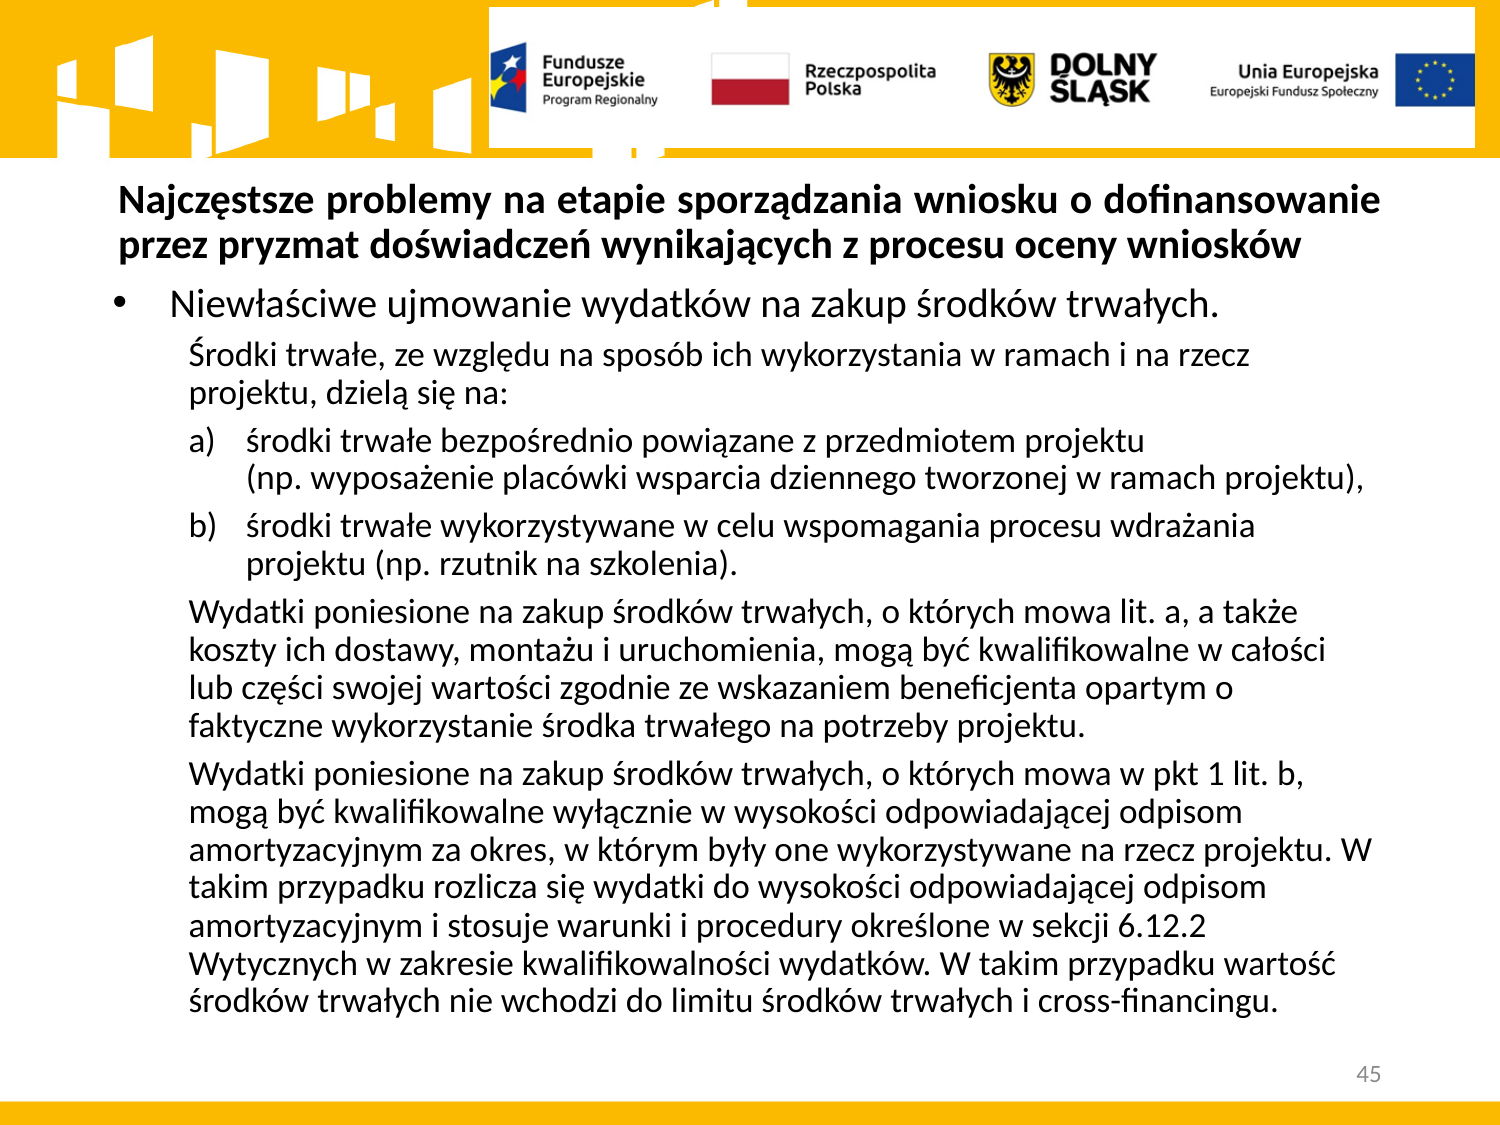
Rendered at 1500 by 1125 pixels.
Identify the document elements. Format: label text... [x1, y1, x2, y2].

picture [0, 0, 1500, 1125]
slide_number 45 [1059, 1042, 1397, 1103]
list Niewłaściwe ujmowanie wydatków na zakup środków trwałych. Środki trwałe, ze względu na sposób ich wykorzystania w ramach i na rzecz projektu, dzielą się na: środki trwałe bezpośrednio powiązane z przedmiotem projektu (np. wyposażenie placówki wsparcia dziennego tworzonej w ramach projektu), środki trwałe wykorzystywane w celu wspomagania procesu wdrażania projektu (np. rzutnik na szkolenia). Wydatki poniesione na zakup środków trwałych, o których mowa lit. a, a także koszty ich dostawy, montażu i uruchomienia, mogą być kwalifikowalne w całości lub części swojej wartości zgodnie ze wskazaniem beneficjenta opartym o faktyczne wykorzystanie środka trwałego na potrzeby projektu. Wydatki poniesione na zakup środków trwałych, o których mowa w pkt 1 lit. b, mogą być kwalifikowalne wyłącznie w wysokości odpowiadającej odpisom amortyzacyjnym za okres, w którym były one wykorzystywane na rzecz projektu. W takim przypadku rozlicza się wydatki do wysokości odpowiadającej odpisom amortyzacyjnym i stosuje warunki i procedury określone w sekcji 6.12.2 Wytycznych w zakresie kwalifikowalności wydatków. W takim przypadku wartość środków trwałych nie wchodzi do limitu środków trwałych i cross-financingu. [97, 274, 1392, 1060]
title Najczęstsze problemy na etapie sporządzania wniosku o dofinansowanie przez pryzmat doświadczeń wynikających z procesu oceny wniosków [102, 156, 1398, 289]
